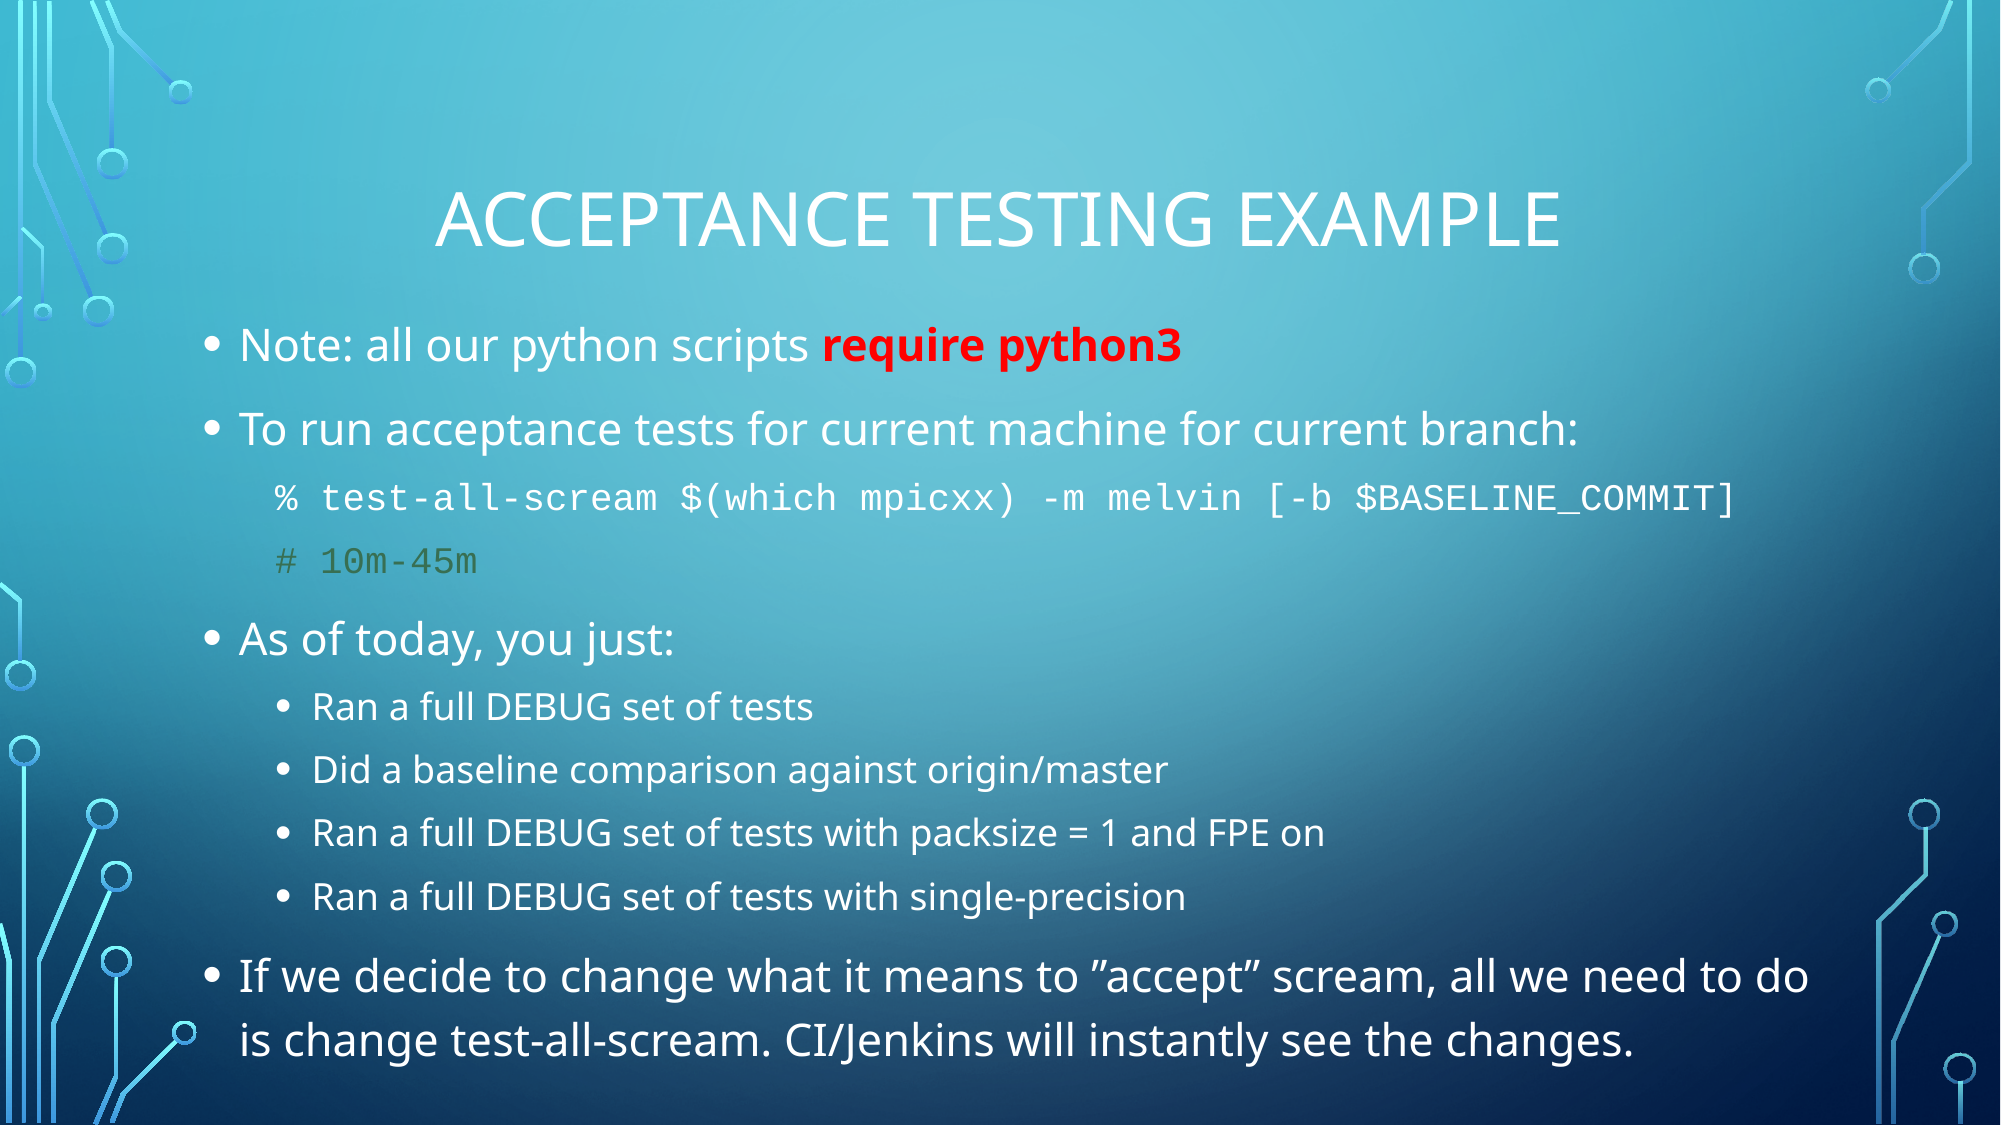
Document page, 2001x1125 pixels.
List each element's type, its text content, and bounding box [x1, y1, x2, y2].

list Note: all our python scripts require python3 To run acceptance tests for current machine for current branch: % test-all-scream $(which mpicxx) -m melvin [-b $BASELINE_COMMIT] # 10m-45m As of today, you just: Ran a full DEBUG set of tests Did a baseline comparison against origin/master Ran a full DEBUG set of tests with packsize = 1 and FPE on Ran a full DEBUG set of tests with single-precision If we decide to change what it means to ”accept” scream, all we need to do is change test-all-scream. CI/Jenkins will instantly see the changes. [187, 298, 1871, 1088]
title Acceptance testing example [187, 101, 1813, 298]
